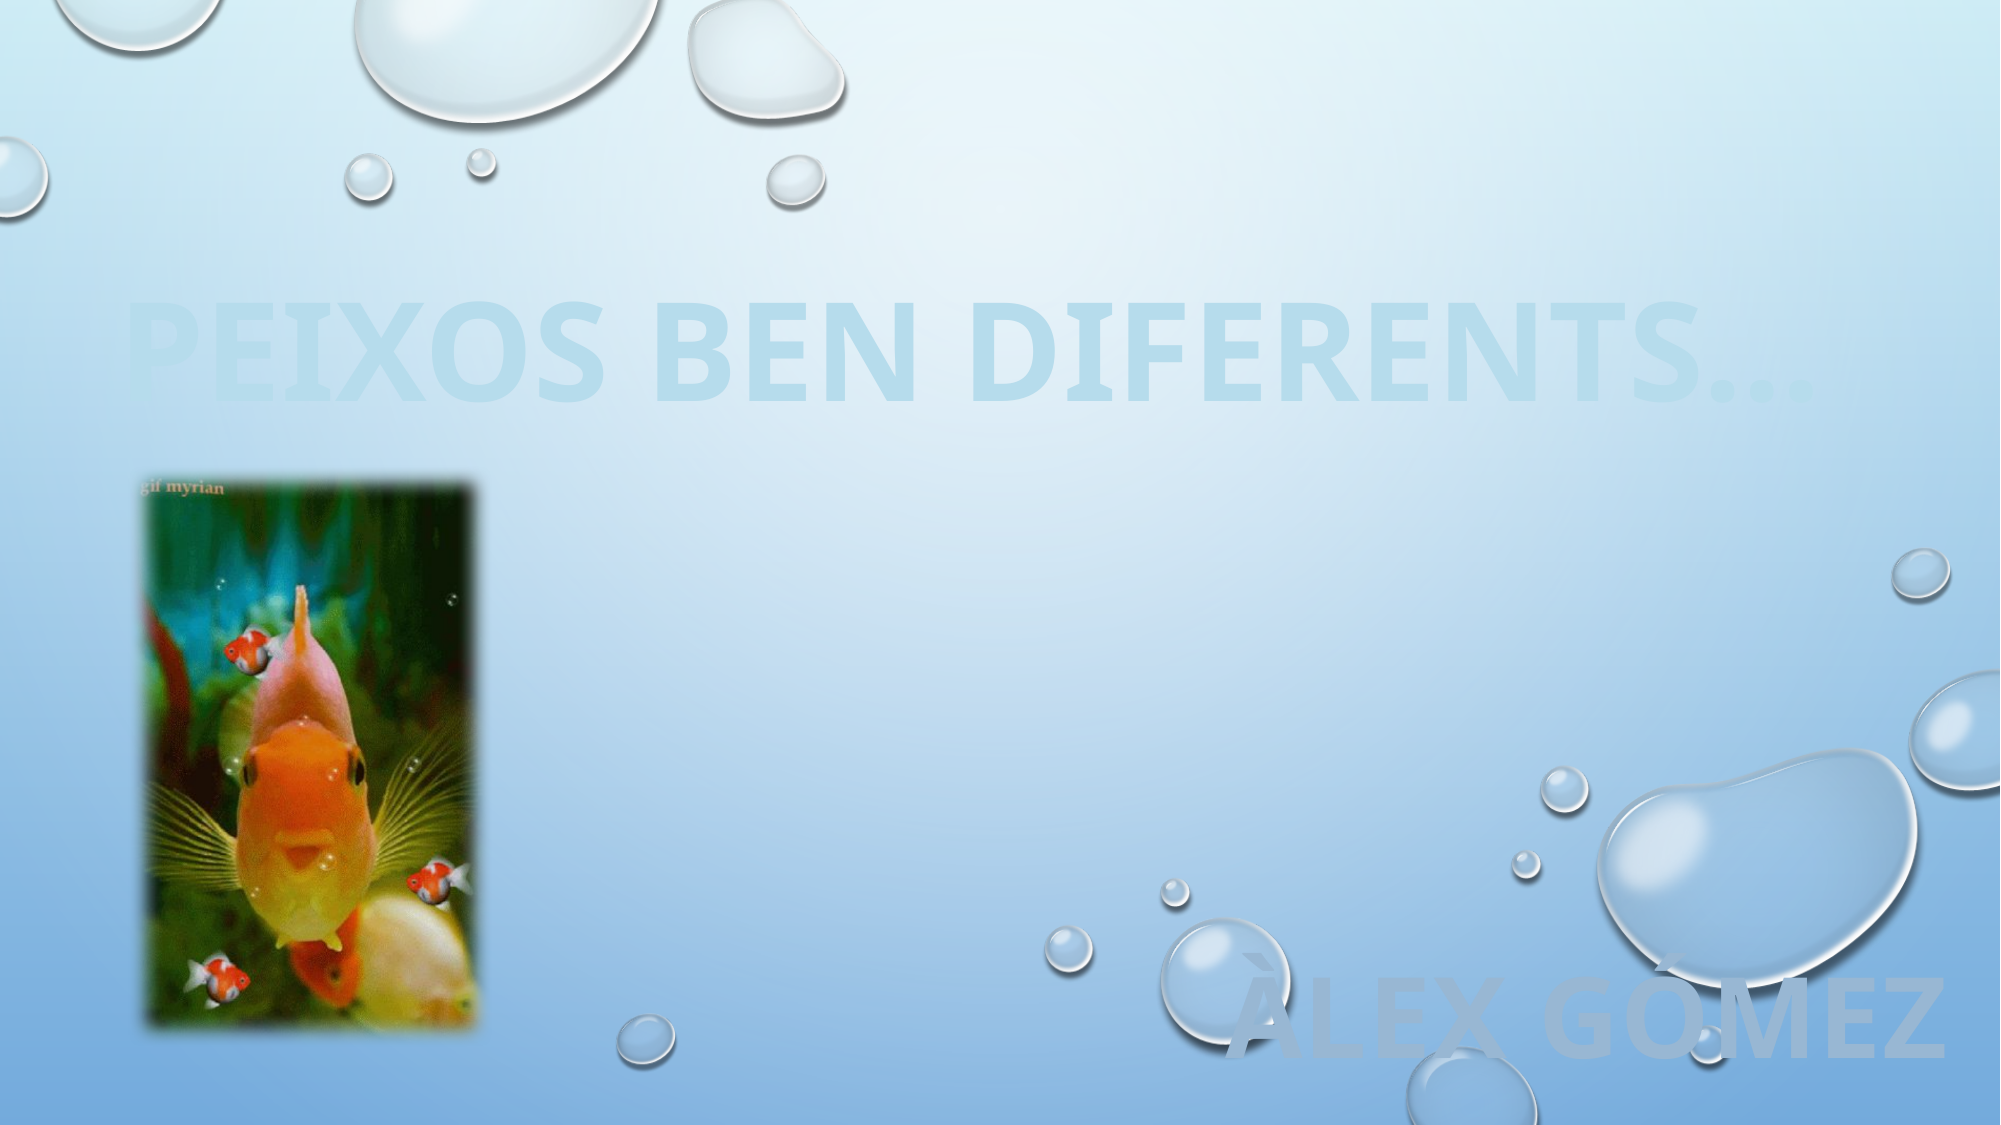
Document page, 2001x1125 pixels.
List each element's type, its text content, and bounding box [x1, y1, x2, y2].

picture [0, 0, 2000, 1125]
text_box PEIXOS BEN DIFERENTS… [43, 256, 1898, 437]
text_box ÀLEX GÓMEZ [1210, 938, 1964, 1089]
